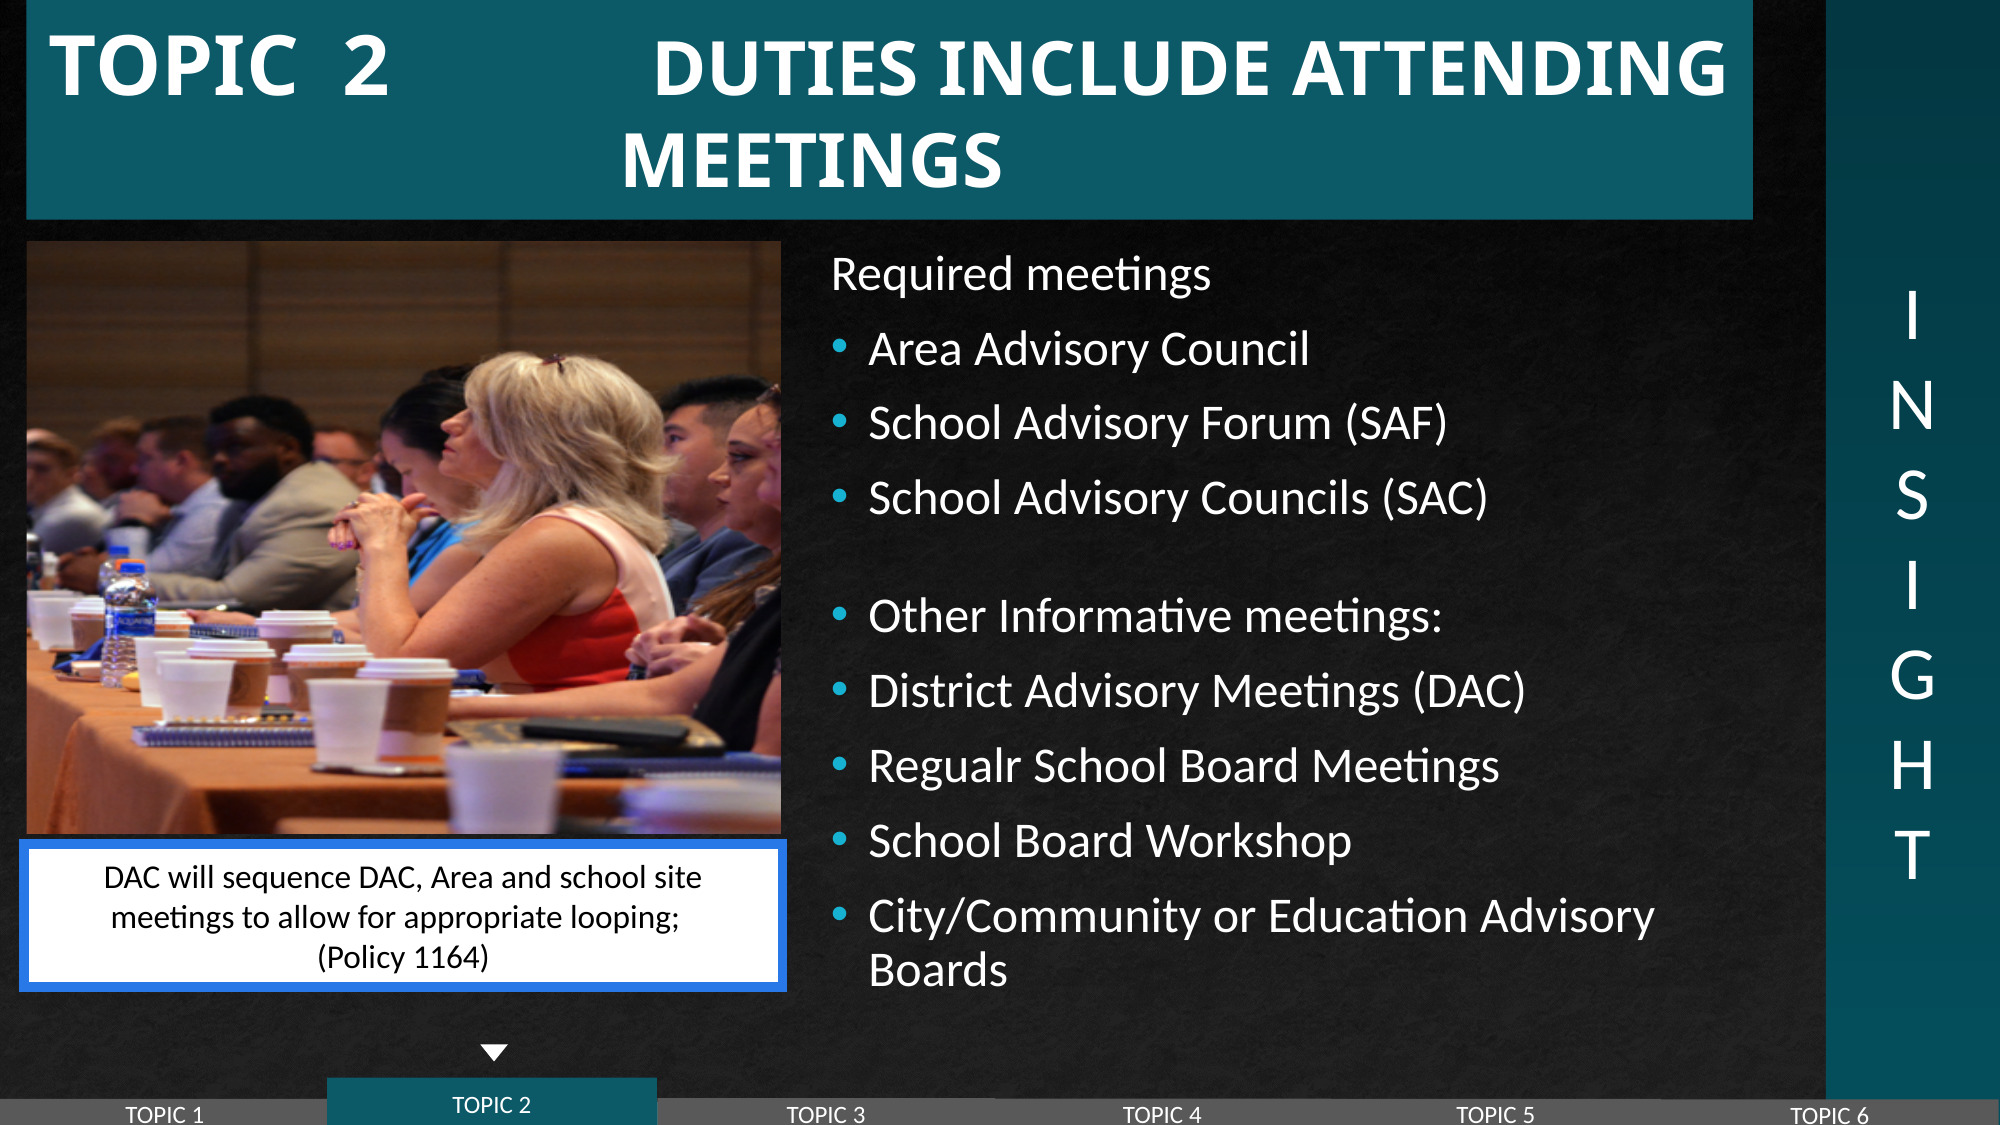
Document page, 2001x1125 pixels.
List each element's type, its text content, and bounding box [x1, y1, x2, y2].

text_box [478, 1043, 510, 1064]
list Required meetings Area Advisory Council School Advisory Forum (SAF) School Advisory Councils (SAC) Other Informative meetings: District Advisory Meetings (DAC) Regualr School Board Meetings School Board Workshop City/Community or Education Advisory Boards [815, 239, 1793, 972]
text_box Photo by Antonio Jamal Roberson from Pexels [32, 811, 787, 872]
text_box TOPIC 6 [1660, 1098, 2000, 1125]
text_box TOPIC 2 [326, 1077, 658, 1125]
text_box DAC will sequence DAC, Area and school site meetings to allow for appropriate looping; (Policy 1164) [23, 843, 784, 988]
text_box I N S I G H T [1825, 0, 2000, 1098]
text_box TOPIC 1 [0, 1098, 326, 1125]
text_box TOPIC 4 [993, 1098, 1330, 1125]
picture [0, 0, 1825, 1098]
text_box TOPIC 3 [656, 1097, 996, 1125]
text_box TOPIC 2 DUTIES INCLUDE ATTENDING MEETINGS [26, 0, 1753, 220]
text_box TOPIC 5 [1330, 1098, 1660, 1125]
